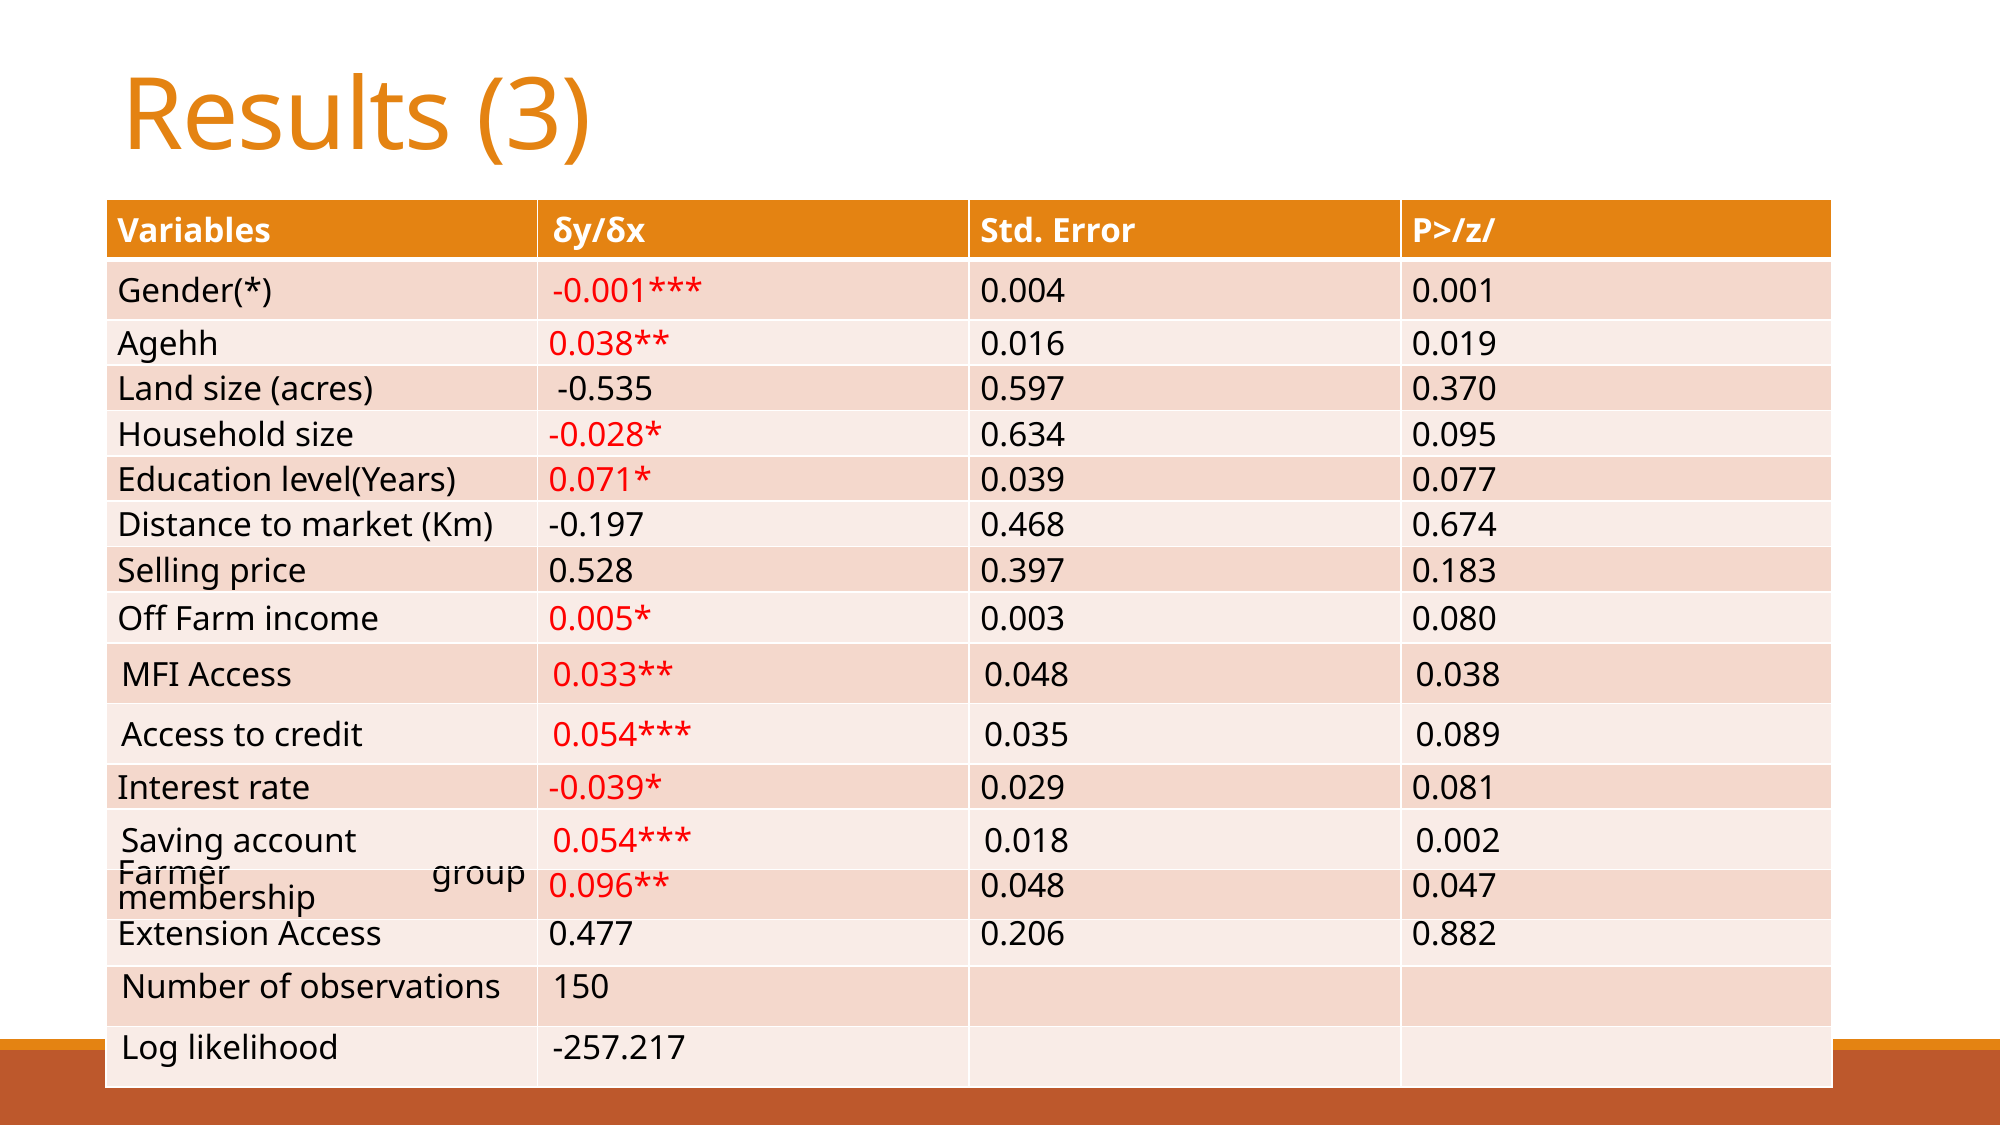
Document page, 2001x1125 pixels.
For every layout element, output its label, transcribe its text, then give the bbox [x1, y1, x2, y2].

table_cell 0.634 [970, 411, 1400, 455]
table_cell MFI Access [107, 644, 537, 703]
table_cell 0.674 [1402, 502, 1831, 546]
table_cell 0.003 [970, 593, 1400, 642]
table_cell 0.477 [538, 920, 968, 965]
table_cell 0.597 [970, 366, 1400, 410]
table_cell 0.080 [1402, 593, 1831, 642]
table_cell [1402, 967, 1831, 1026]
table_cell Gender(*) [107, 262, 537, 319]
table_cell -0.535 [538, 366, 968, 410]
table_cell 0.882 [1402, 920, 1831, 965]
table_cell 0.054*** [538, 810, 968, 869]
table_header Variables [107, 200, 537, 257]
table_cell Distance to market (Km) [107, 502, 537, 546]
table_cell 0.071* [538, 457, 968, 500]
table_cell 0.005* [538, 593, 968, 642]
table_cell Saving account [107, 810, 537, 869]
table_cell 0.019 [1402, 321, 1831, 364]
table_cell Household size [107, 411, 537, 455]
table_cell 0.077 [1402, 457, 1831, 500]
table_cell Selling price [107, 547, 537, 591]
table_header δy/δx [538, 200, 968, 257]
table_cell Agehh [107, 321, 537, 364]
table_cell Land size (acres) [107, 366, 537, 410]
table_cell 0.528 [538, 547, 968, 591]
table_cell -0.028* [538, 411, 968, 455]
table_cell Log likelihood [107, 1027, 537, 1086]
table_cell 0.004 [970, 262, 1400, 319]
table_cell Off Farm income [107, 593, 537, 642]
table_cell 0.038** [538, 321, 968, 364]
table_cell 0.370 [1402, 366, 1831, 410]
table_cell -0.039* [538, 765, 968, 808]
table_cell 0.183 [1402, 547, 1831, 591]
table_cell Access to credit [107, 704, 537, 763]
table_cell Number of observations [107, 967, 537, 1026]
table_cell -0.001*** [538, 262, 968, 319]
table_cell 150 [538, 967, 968, 1026]
table_cell Extension Access [107, 920, 537, 965]
title Results (3) [106, 50, 1649, 178]
table_cell 0.468 [970, 502, 1400, 546]
table_cell 0.397 [970, 547, 1400, 591]
table_cell 0.018 [970, 810, 1400, 869]
table_header P>/z/ [1402, 200, 1831, 257]
table_cell -257.217 [538, 1027, 968, 1086]
table_cell 0.033** [538, 644, 968, 703]
table_cell 0.002 [1402, 810, 1831, 869]
table_cell 0.054*** [538, 704, 968, 763]
table_cell -0.197 [538, 502, 968, 546]
table_cell Interest rate [107, 765, 537, 808]
table_cell 0.081 [1402, 765, 1831, 808]
table_cell 0.047 [1402, 870, 1831, 919]
table_cell Education level(Years) [107, 457, 537, 500]
table_header Std. Error [970, 200, 1400, 257]
table_cell 0.206 [970, 920, 1400, 965]
table_cell [970, 967, 1400, 1026]
table_cell 0.029 [970, 765, 1400, 808]
table_cell 0.095 [1402, 411, 1831, 455]
table_cell 0.038 [1402, 644, 1831, 703]
table_cell 0.039 [970, 457, 1400, 500]
table_cell 0.048 [970, 644, 1400, 703]
table_cell 0.096** [538, 870, 968, 919]
table_cell 0.016 [970, 321, 1400, 364]
table_cell 0.048 [970, 870, 1400, 919]
table_cell 0.035 [970, 704, 1400, 763]
table_cell [970, 1027, 1400, 1086]
table_cell Farmer group membership [107, 870, 537, 919]
table_cell 0.089 [1402, 704, 1831, 763]
table_cell 0.001 [1402, 262, 1831, 319]
table_cell [1402, 1027, 1831, 1086]
